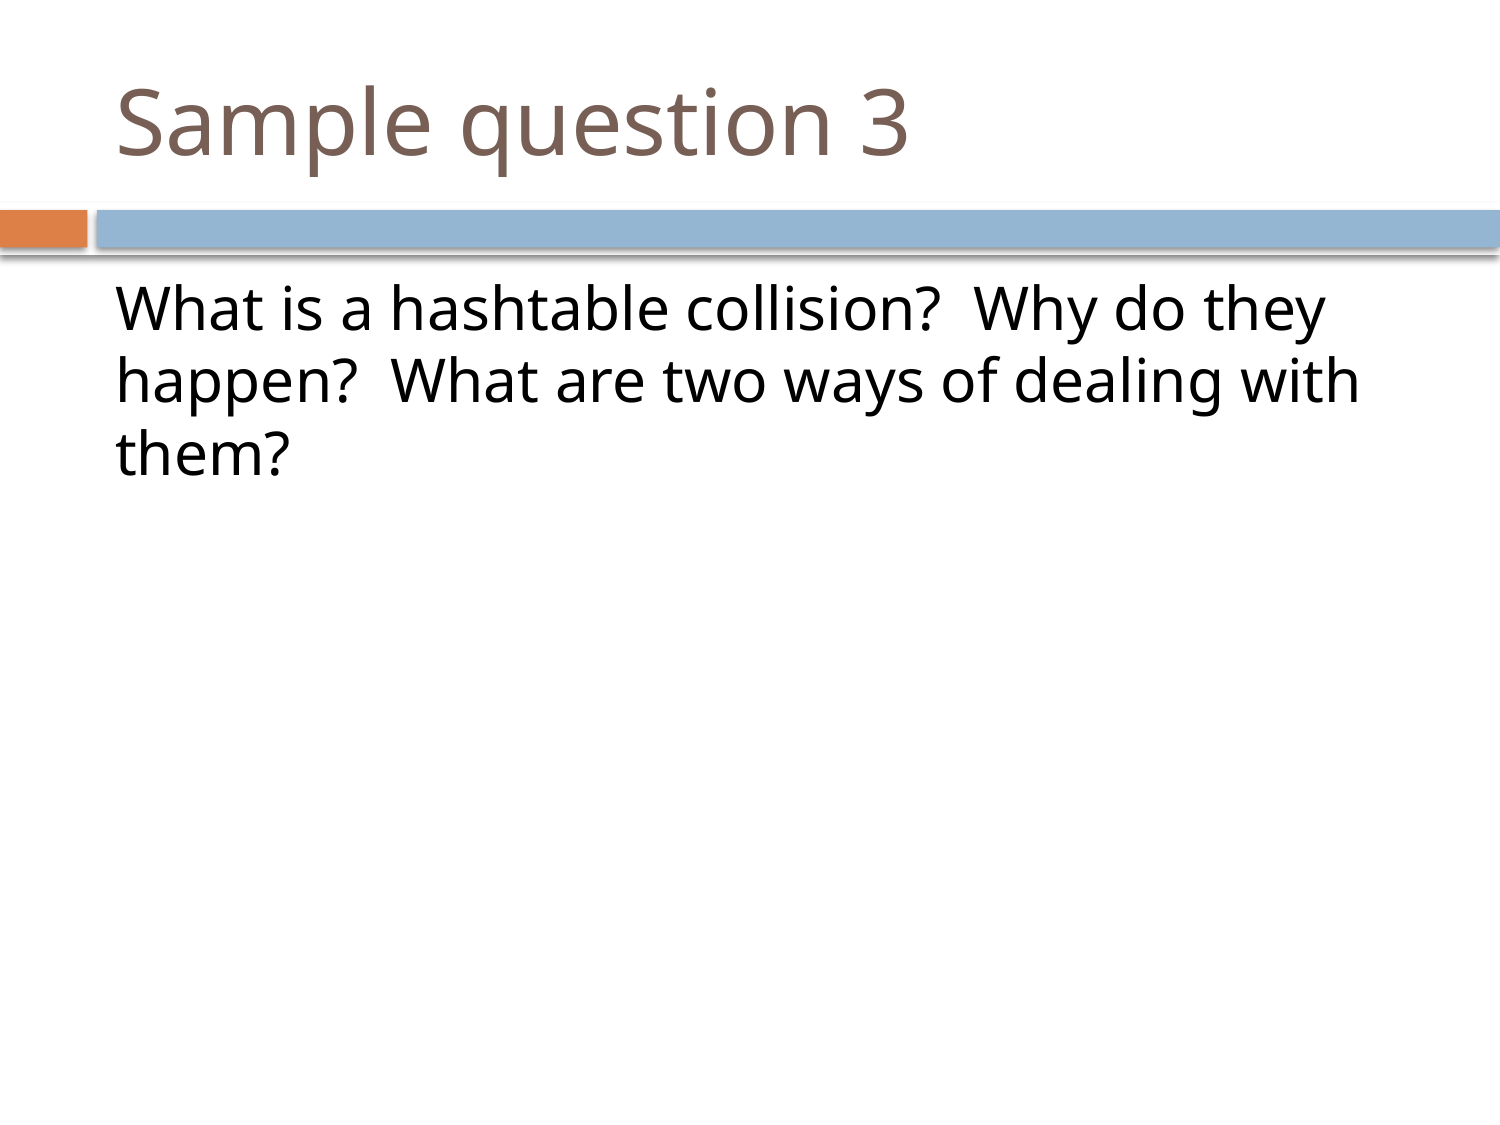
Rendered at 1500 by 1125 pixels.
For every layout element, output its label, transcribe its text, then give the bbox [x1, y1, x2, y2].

list What is a hashtable collision? Why do they happen? What are two ways of dealing with them? [100, 262, 1438, 1000]
title Sample question 3 [100, 37, 1438, 200]
